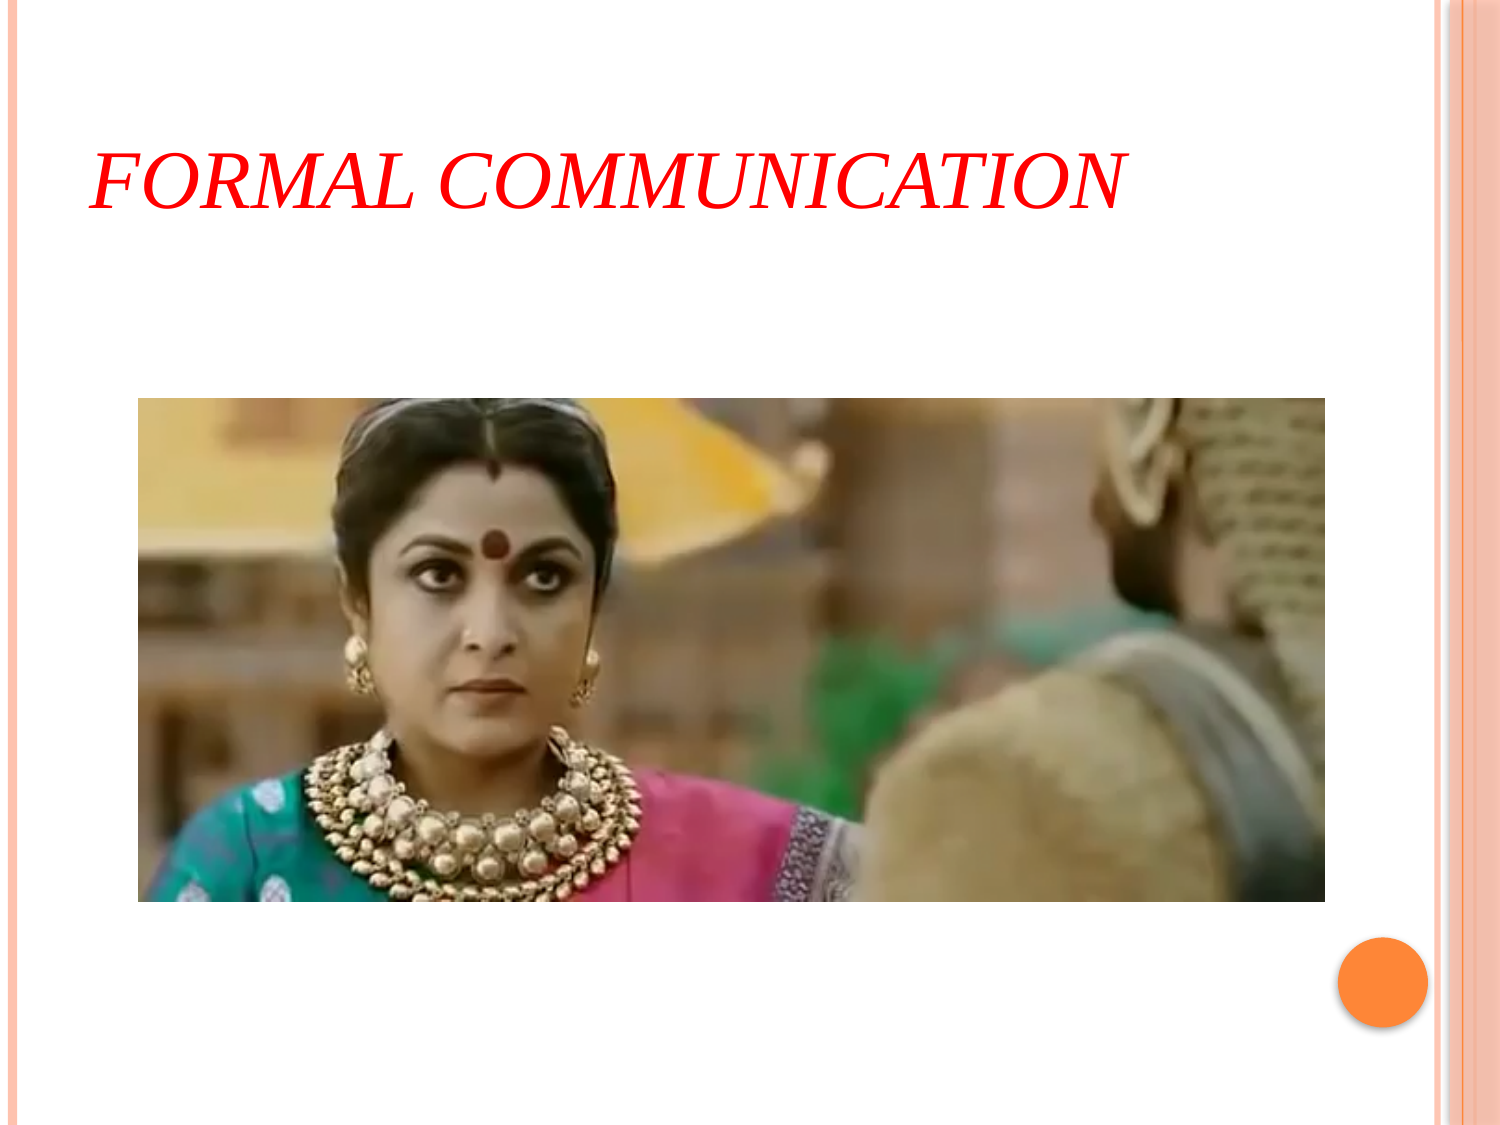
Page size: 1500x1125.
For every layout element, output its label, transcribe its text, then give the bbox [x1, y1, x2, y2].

title Formal Communication [75, 45, 1300, 233]
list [136, 396, 1326, 903]
